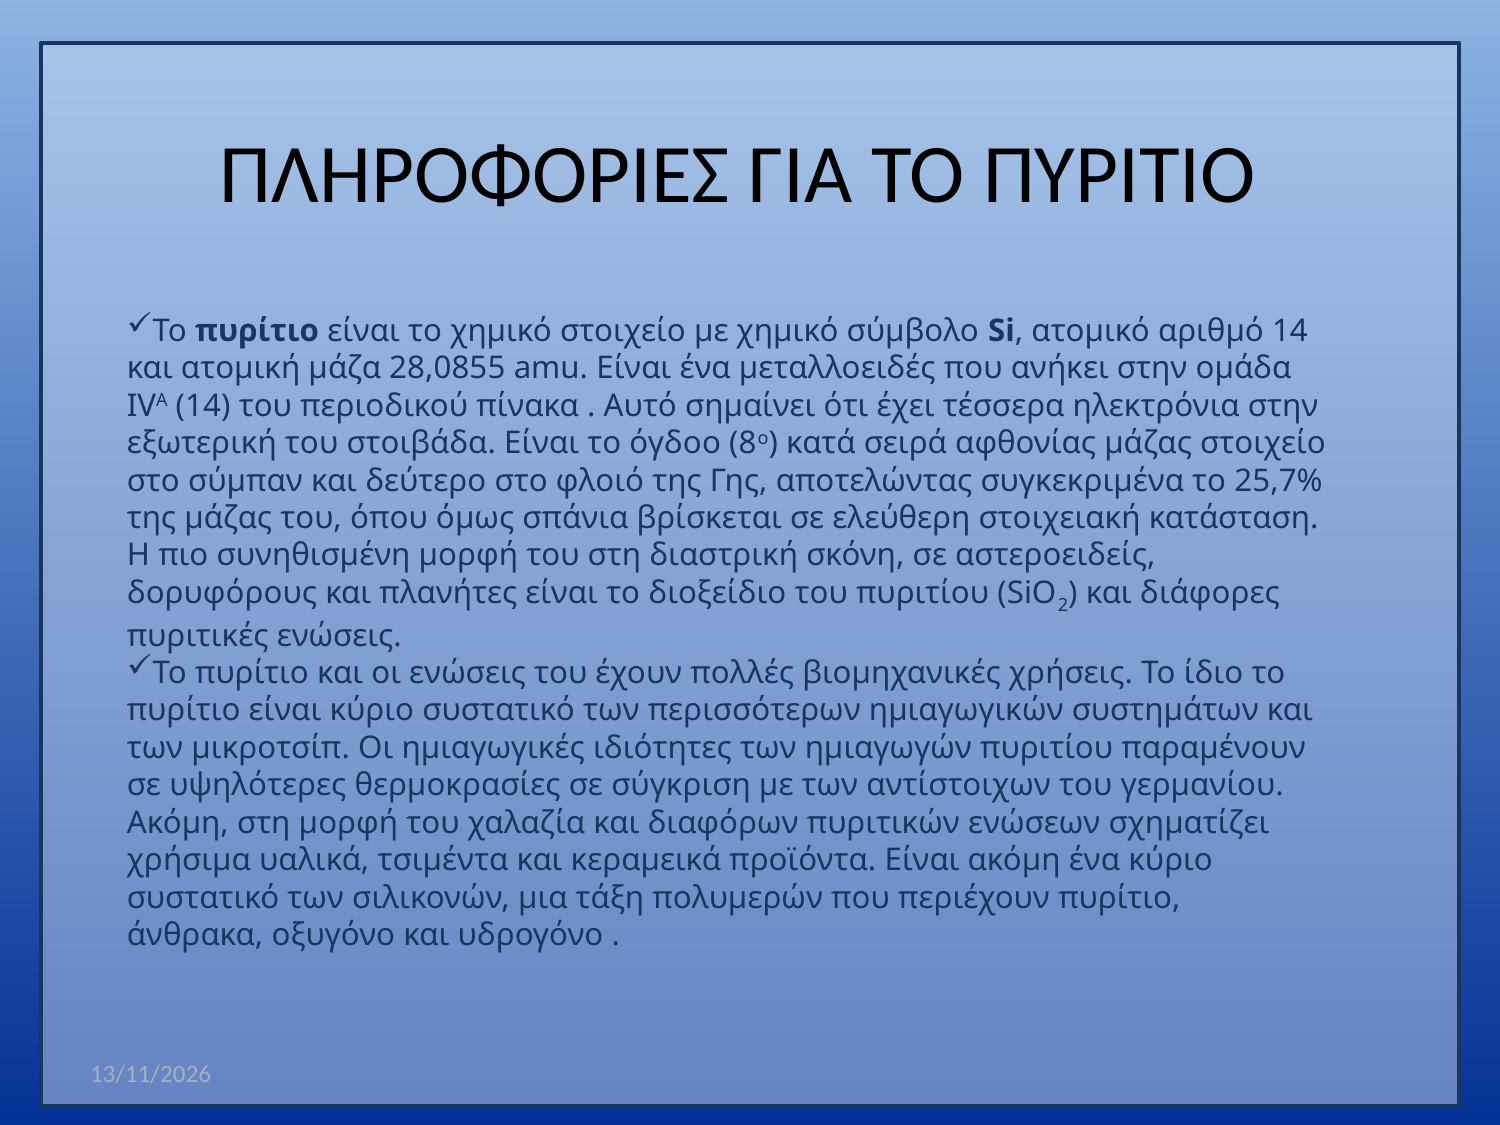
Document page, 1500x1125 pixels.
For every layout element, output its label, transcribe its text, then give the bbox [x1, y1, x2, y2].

text_box ΠΛΗΡΟΦΟΡΙΕΣ ΓΙΑ ΤΟ ΠΥΡΙΤΙΟ [159, 112, 1317, 227]
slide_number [75, 1042, 425, 1103]
text_box Το πυρίτιο είναι το χημικό στοιχείο με χημικό σύμβολο Si, ατομικό αριθμό 14 και ατομική μάζα 28,0855 amu. Είναι ένα μεταλλοειδές που ανήκει στην ομάδα IVA (14) του περιοδικού πίνακα . Αυτό σημαίνει ότι έχει τέσσερα ηλεκτρόνια στην εξωτερική του στοιβάδα. Είναι το όγδοο (8ο) κατά σειρά αφθονίας μάζας στοιχείο στο σύμπαν και δεύτερο στο φλοιό της Γης, αποτελώντας συγκεκριμένα το 25,7% της μάζας του, όπου όμως σπάνια βρίσκεται σε ελεύθερη στοιχειακή κατάσταση. Η πιο συνηθισμένη μορφή του στη διαστρική σκόνη, σε αστεροειδείς, δορυφόρους και πλανήτες είναι το διοξείδιο του πυριτίου (SiO2) και διάφορες πυριτικές ενώσεις. Το πυρίτιο και οι ενώσεις του έχουν πολλές βιομηχανικές χρήσεις. Το ίδιο το πυρίτιο είναι κύριο συστατικό των περισσότερων ημιαγωγικών συστημάτων και των μικροτσίπ. Οι ημιαγωγικές ιδιότητες των ημιαγωγών πυριτίου παραμένουν σε υψηλότερες θερμοκρασίες σε σύγκριση με των αντίστοιχων του γερμανίου. Ακόμη, στη μορφή του χαλαζία και διαφόρων πυριτικών ενώσεων σχηματίζει χρήσιμα υαλικά, τσιμέντα και κεραμεικά προϊόντα. Είναι ακόμη ένα κύριο συστατικό των σιλικονών, μια τάξη πολυμερών που περιέχουν πυρίτιο, άνθρακα, οξυγόνο και υδρογόνο . [112, 302, 1365, 959]
text_box [39, 41, 1461, 1108]
